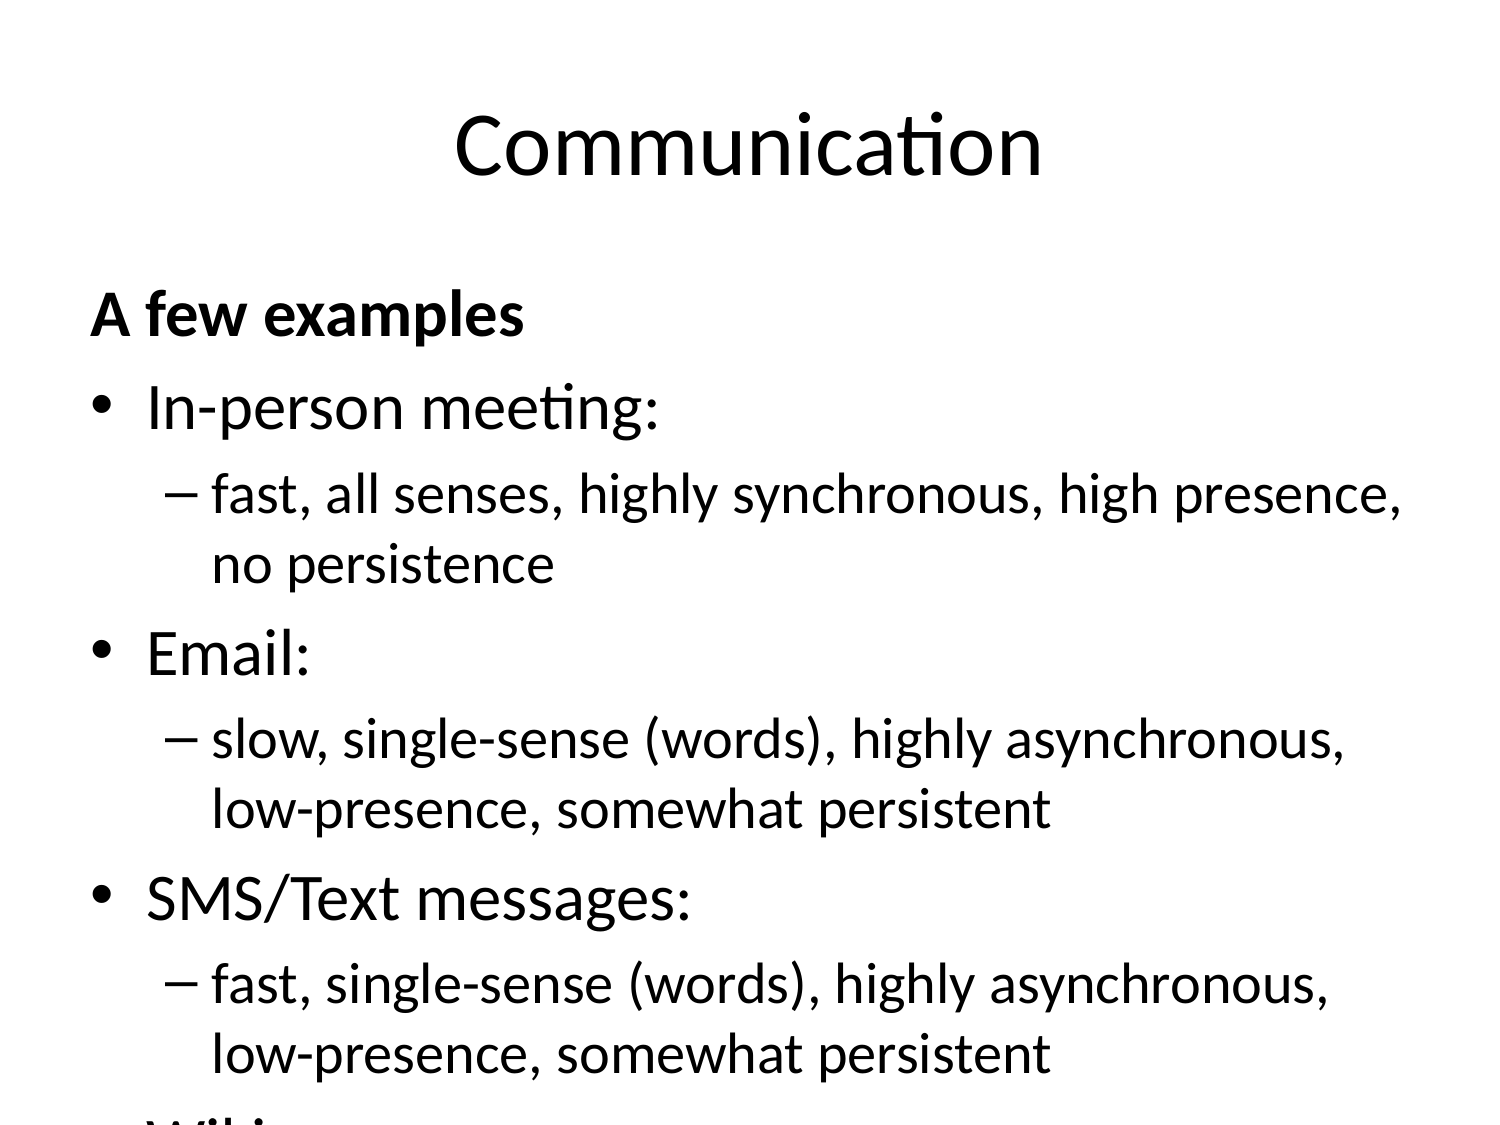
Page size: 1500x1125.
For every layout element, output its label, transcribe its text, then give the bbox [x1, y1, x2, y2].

list A few examples In-person meeting: fast, all senses, highly synchronous, high presence, no persistence Email: slow, single-sense (words), highly asynchronous, low-presence, somewhat persistent SMS/Text messages: fast, single-sense (words), highly asynchronous, low-presence, somewhat persistent Wiki: slow, single-sense (words), highly asynchronous, low-presence, highly persistent [75, 262, 1425, 1005]
title Communication [75, 45, 1425, 233]
